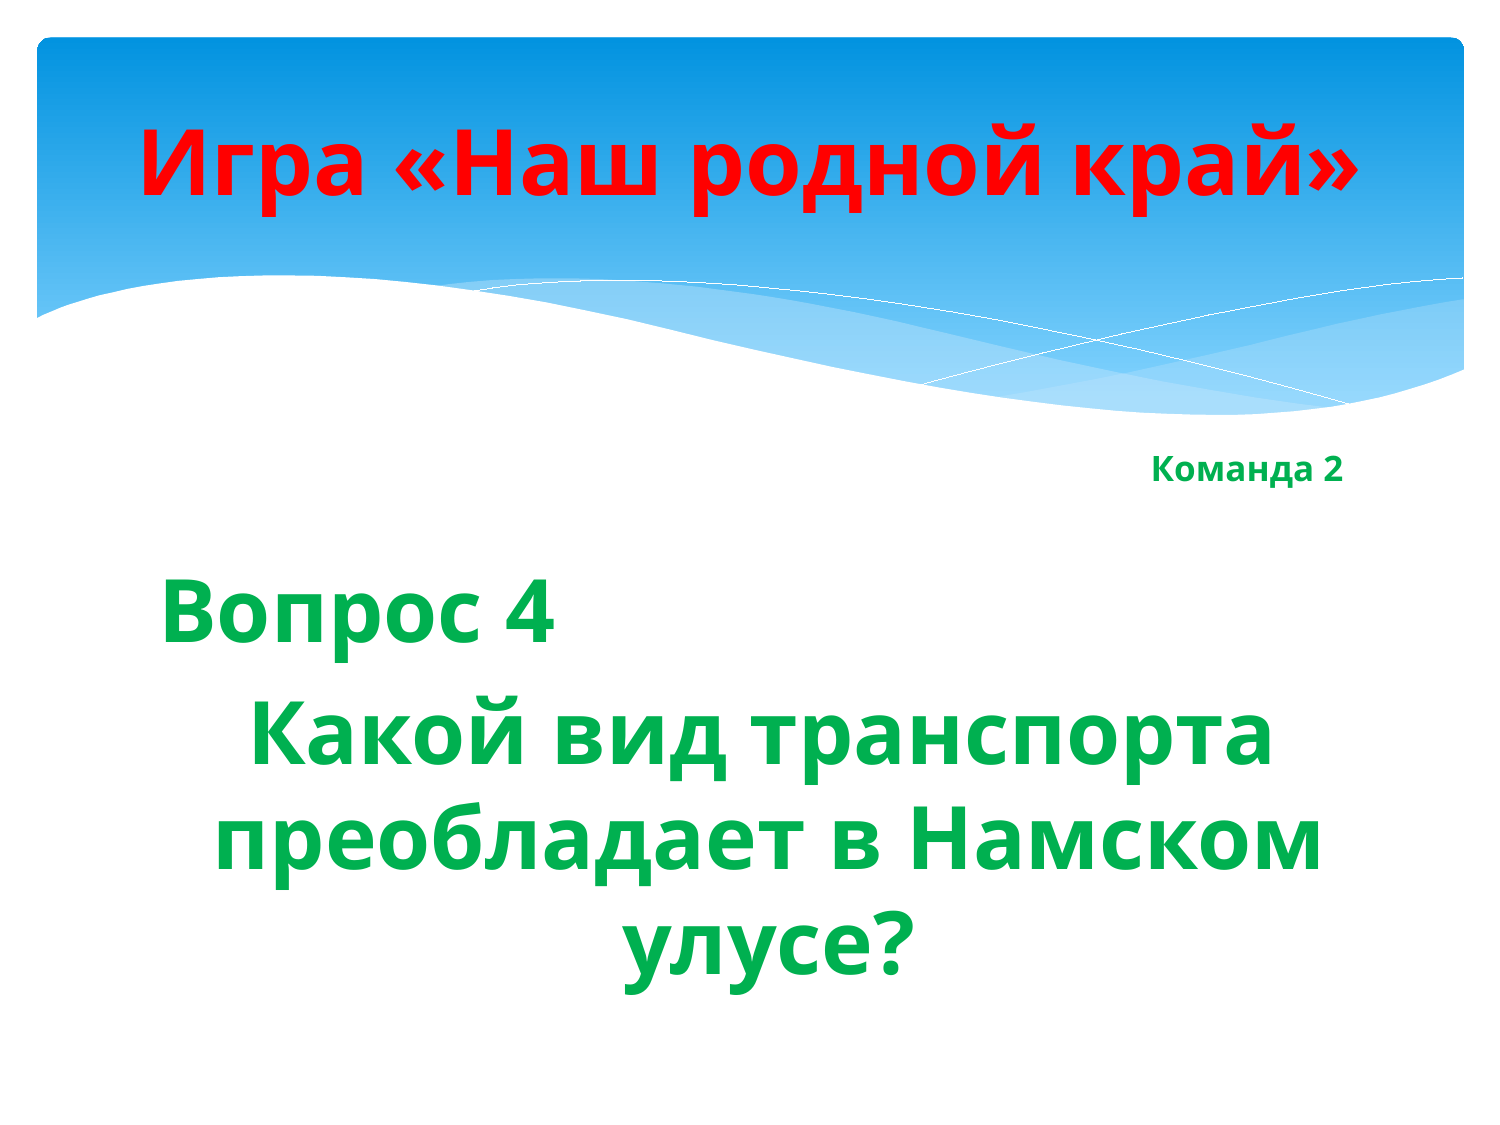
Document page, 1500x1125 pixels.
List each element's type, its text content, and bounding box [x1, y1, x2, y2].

list Команда 2 Вопрос 4 Какой вид транспорта преобладает в Намском улусе? [143, 438, 1359, 1005]
title Игра «Наш родной край» [75, 55, 1425, 261]
